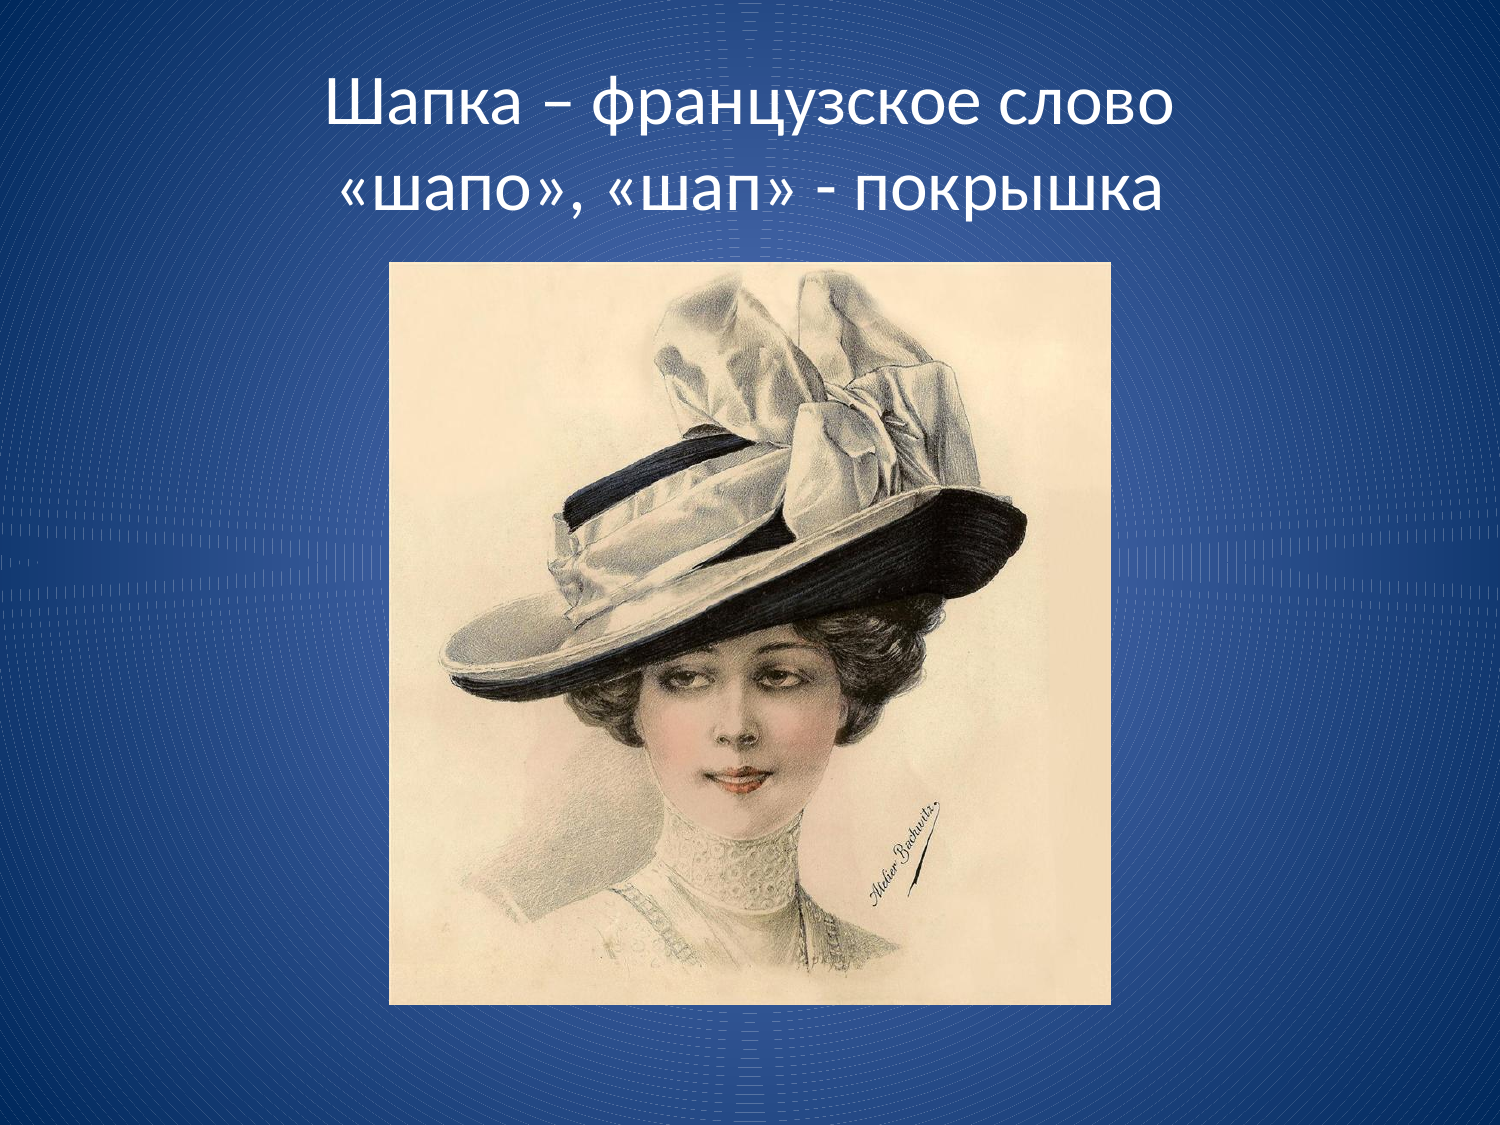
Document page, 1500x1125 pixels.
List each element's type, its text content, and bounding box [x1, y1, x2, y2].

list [388, 262, 1112, 1006]
title Шапка – французское слово «шапо», «шап» - покрышка [75, 45, 1425, 233]
